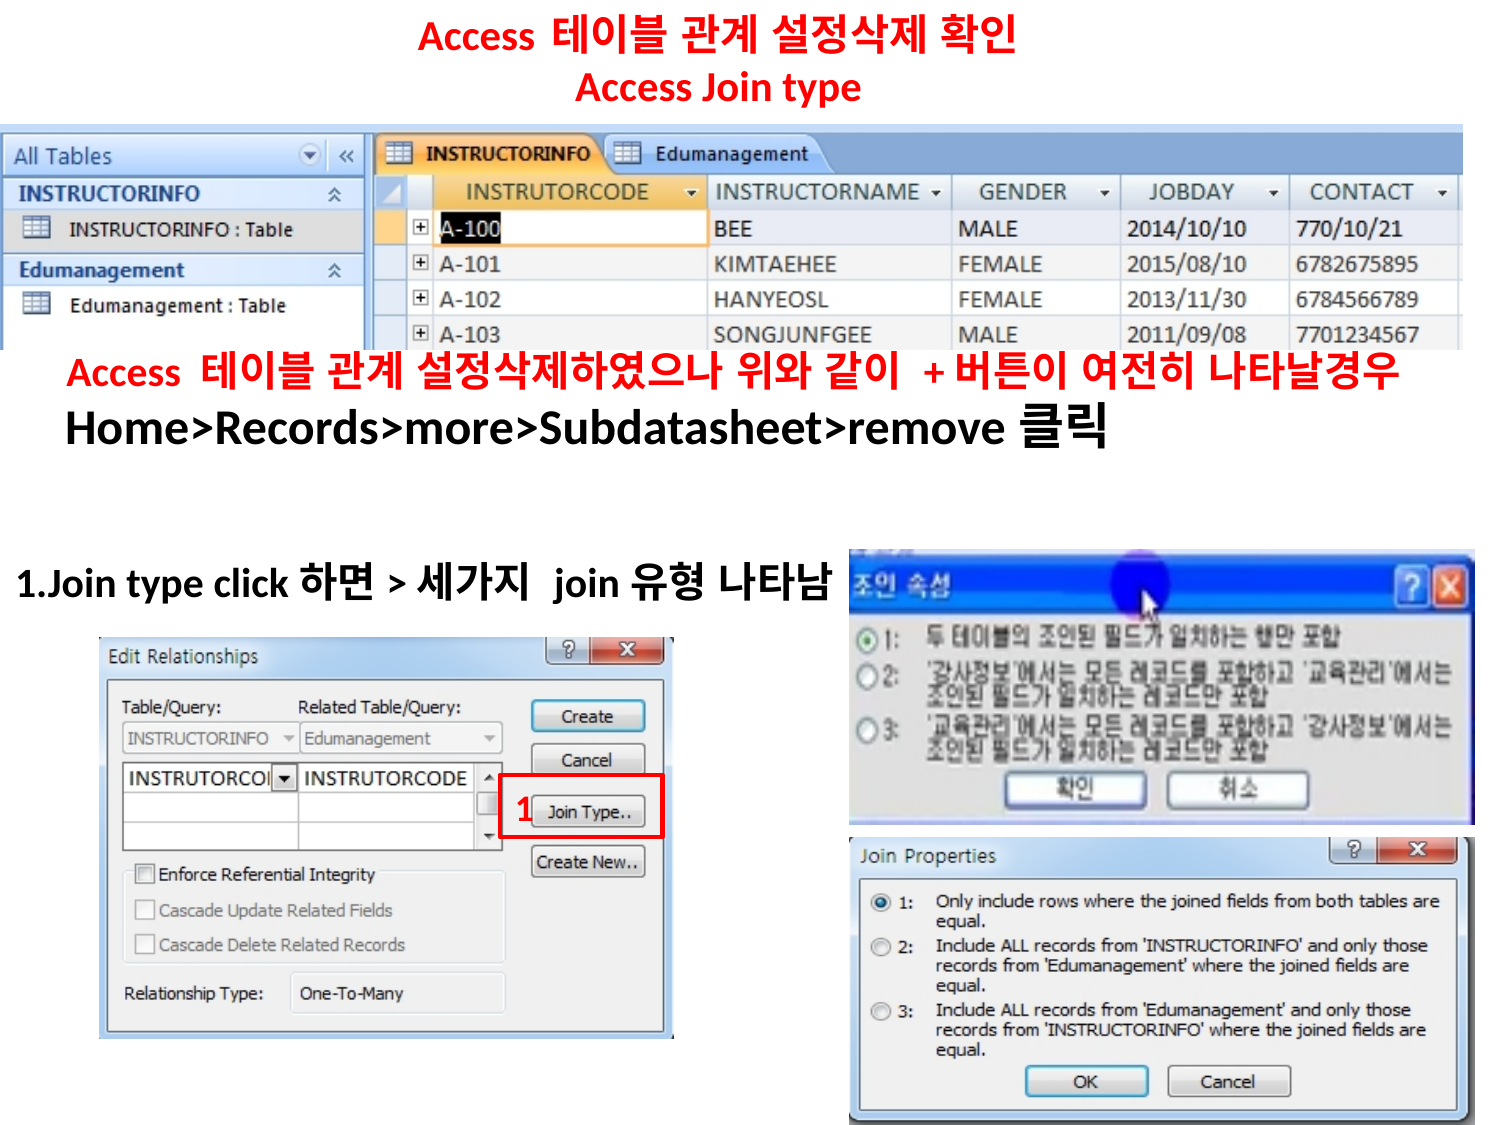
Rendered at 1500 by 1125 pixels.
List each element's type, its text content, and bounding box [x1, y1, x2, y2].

picture [99, 637, 674, 1040]
title Home>Records>more>Subdatasheet>remove클릭 [50, 387, 1400, 463]
text_box Access 테이블 관계 설정삭제 확인 Access Join type [174, 0, 1263, 118]
picture [849, 837, 1476, 1125]
text_box Access 테이블 관계 설정삭제하였으나 위와 같이 +버튼이 여전히 나타날경우 [51, 360, 1429, 403]
picture [849, 549, 1476, 826]
text_box 1.Join type click하면>세가지 join유형 나타남 [0, 549, 848, 613]
picture [0, 124, 1463, 351]
